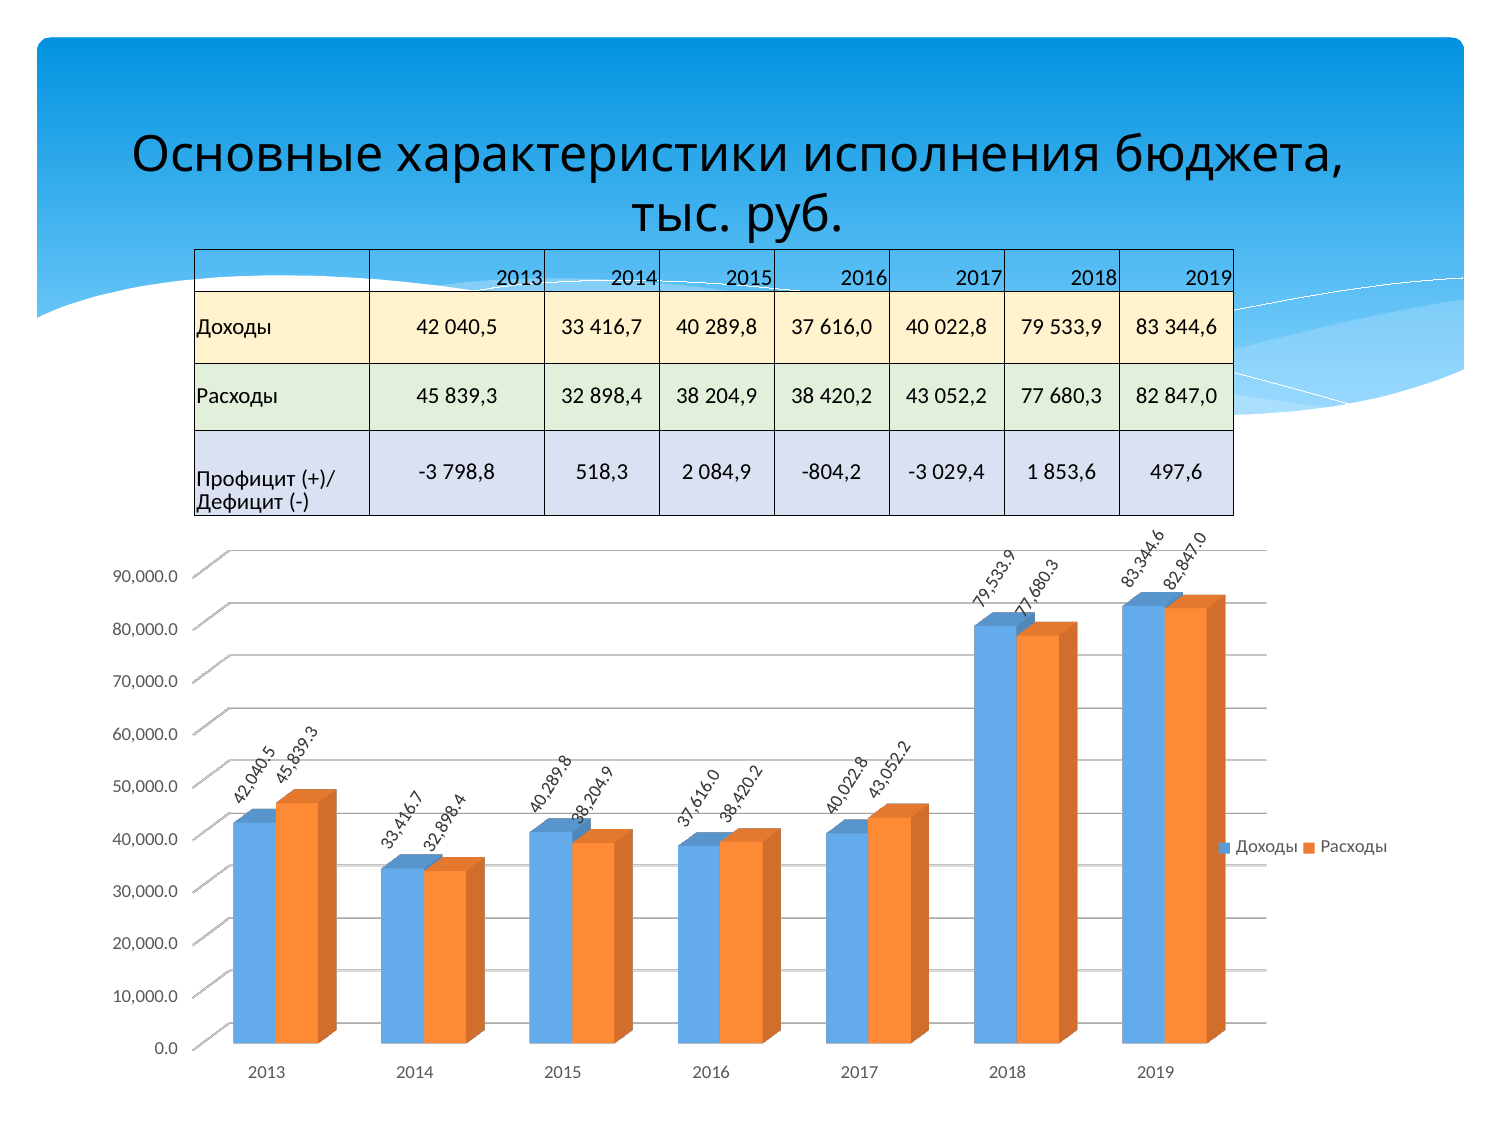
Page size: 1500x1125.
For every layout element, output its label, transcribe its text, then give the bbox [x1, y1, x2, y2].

table_header 2015 [660, 250, 774, 291]
table_cell 40 022,8 [890, 292, 1004, 363]
table_cell 42 040,5 [370, 292, 544, 363]
table_header 2018 [1005, 250, 1119, 291]
table_cell -3 798,8 [370, 431, 544, 515]
table_header 2016 [775, 250, 889, 291]
table_cell 83 344,6 [1120, 292, 1233, 363]
table_cell 79 533,9 [1005, 292, 1119, 363]
table_cell 45 839,3 [370, 364, 544, 430]
table_cell 37 616,0 [775, 292, 889, 363]
table_cell 32 898,4 [545, 364, 659, 430]
table_cell 518,3 [545, 431, 659, 515]
table_cell -3 029,4 [890, 431, 1004, 515]
table_header [195, 250, 369, 291]
table_cell 2 084,9 [660, 431, 774, 515]
table_cell Профицит (+)/ Дефицит (-) [195, 431, 369, 515]
table_cell 1 853,6 [1005, 431, 1119, 515]
table_cell 82 847,0 [1120, 364, 1233, 430]
table_cell Доходы [195, 292, 369, 363]
table_cell Расходы [195, 364, 369, 430]
text_box Основные характеристики исполнения бюджета, тыс. руб. [112, 113, 1365, 249]
table_header 2017 [890, 250, 1004, 291]
table_header 2019 [1120, 250, 1233, 291]
chart [76, 526, 1412, 1095]
table_cell 33 416,7 [545, 292, 659, 363]
table_cell 497,6 [1120, 431, 1233, 515]
table_header 2014 [545, 250, 659, 291]
table_cell 43 052,2 [890, 364, 1004, 430]
table_cell 77 680,3 [1005, 364, 1119, 430]
table_cell 38 420,2 [775, 364, 889, 430]
table_cell 40 289,8 [660, 292, 774, 363]
table_cell -804,2 [775, 431, 889, 515]
table_header 2013 [370, 250, 544, 291]
table_cell 38 204,9 [660, 364, 774, 430]
